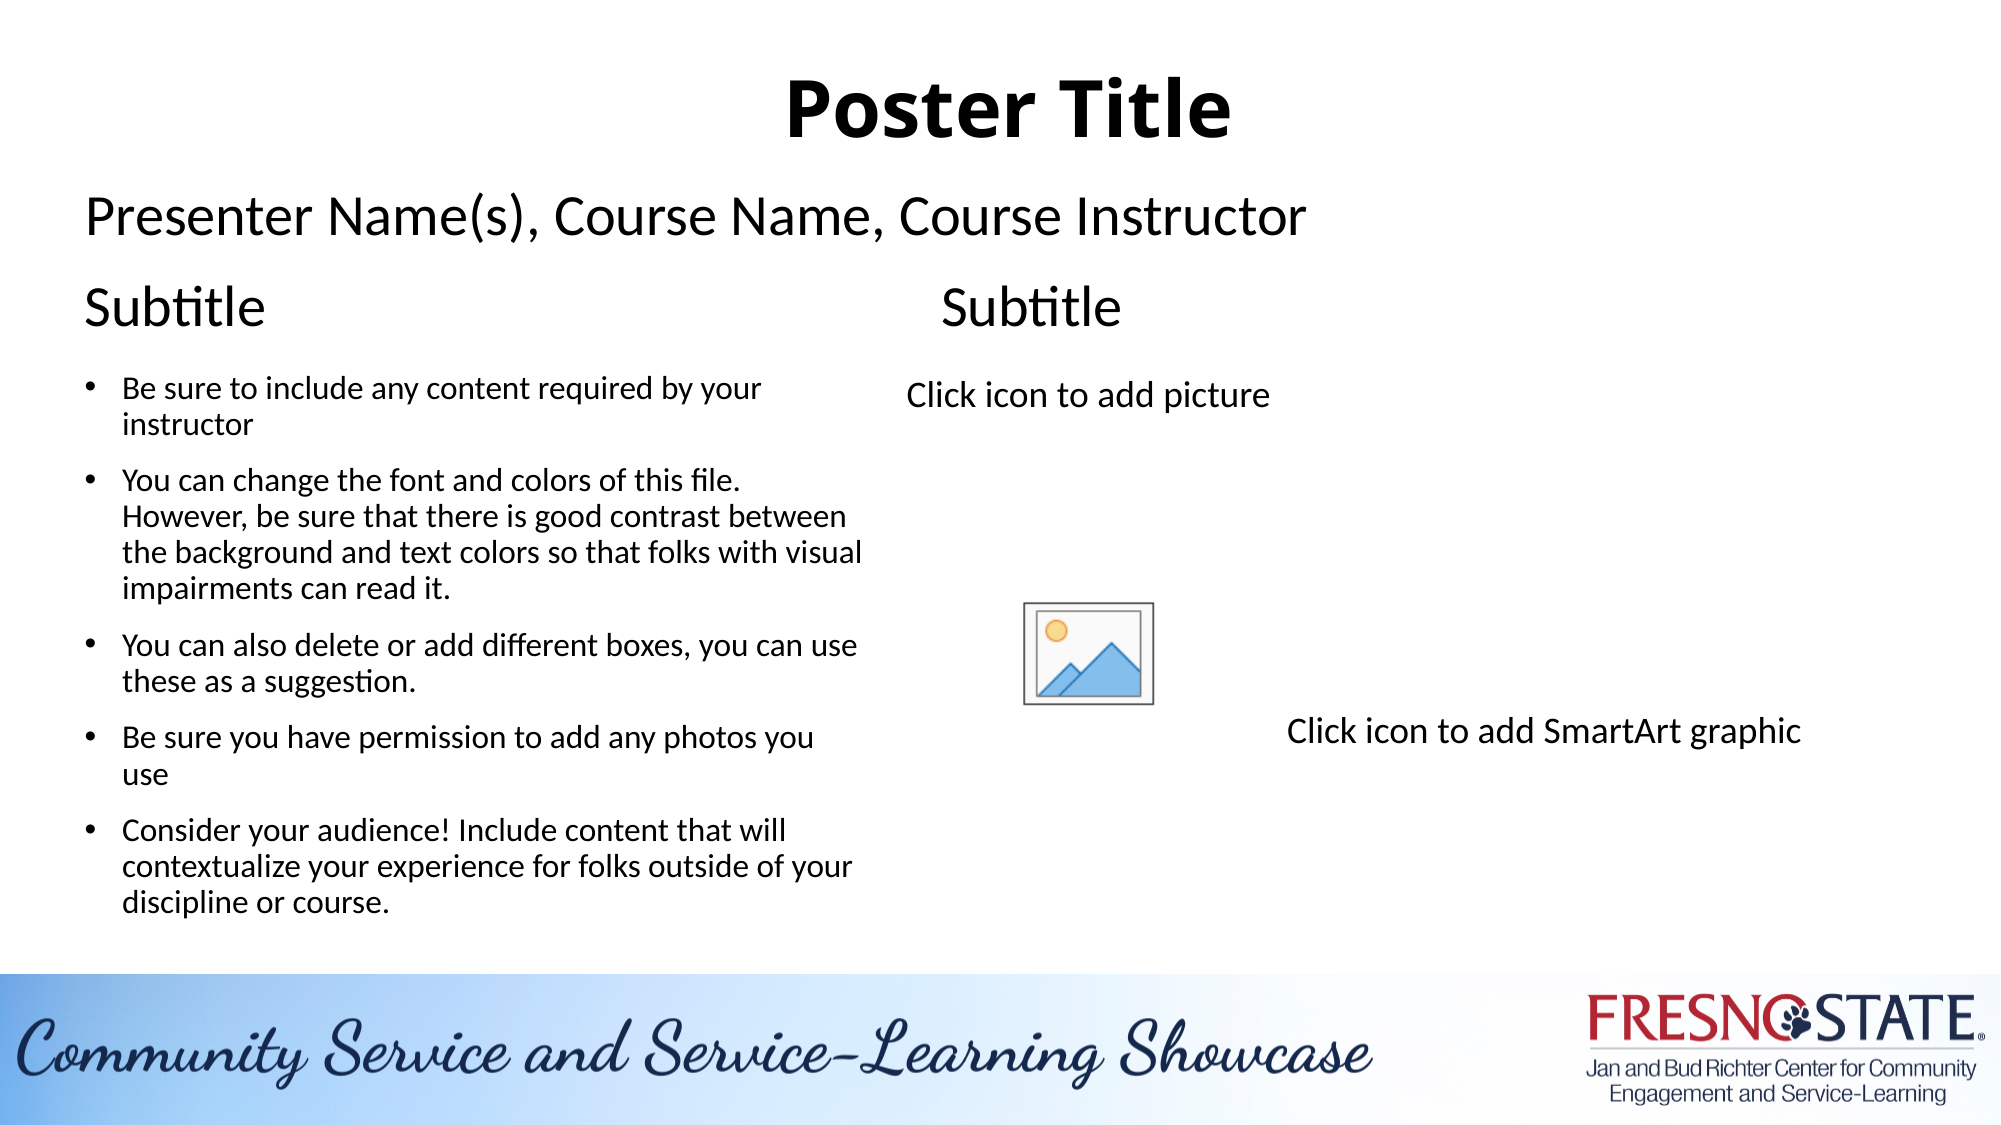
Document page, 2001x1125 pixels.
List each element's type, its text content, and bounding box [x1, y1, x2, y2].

list Subtitle [926, 268, 1944, 348]
list Be sure to include any content required by your instructor You can change the font and colors of this file. However, be sure that there is good contrast between the background and text colors so that folks with visual impairments can read it. You can also delete or add different boxes, you can use these as a suggestion. Be sure you have permission to add any photos you use Consider your audience! Include content that will contextualize your experience for folks outside of your discipline or course. [69, 363, 879, 948]
list Subtitle [69, 268, 881, 348]
picture [924, 362, 1253, 947]
title Poster Title [71, 61, 1945, 162]
picture [0, 974, 2000, 1125]
list Presenter Name(s), Course Name, Course Instructor [71, 177, 1944, 253]
text_box [1272, 698, 1944, 948]
